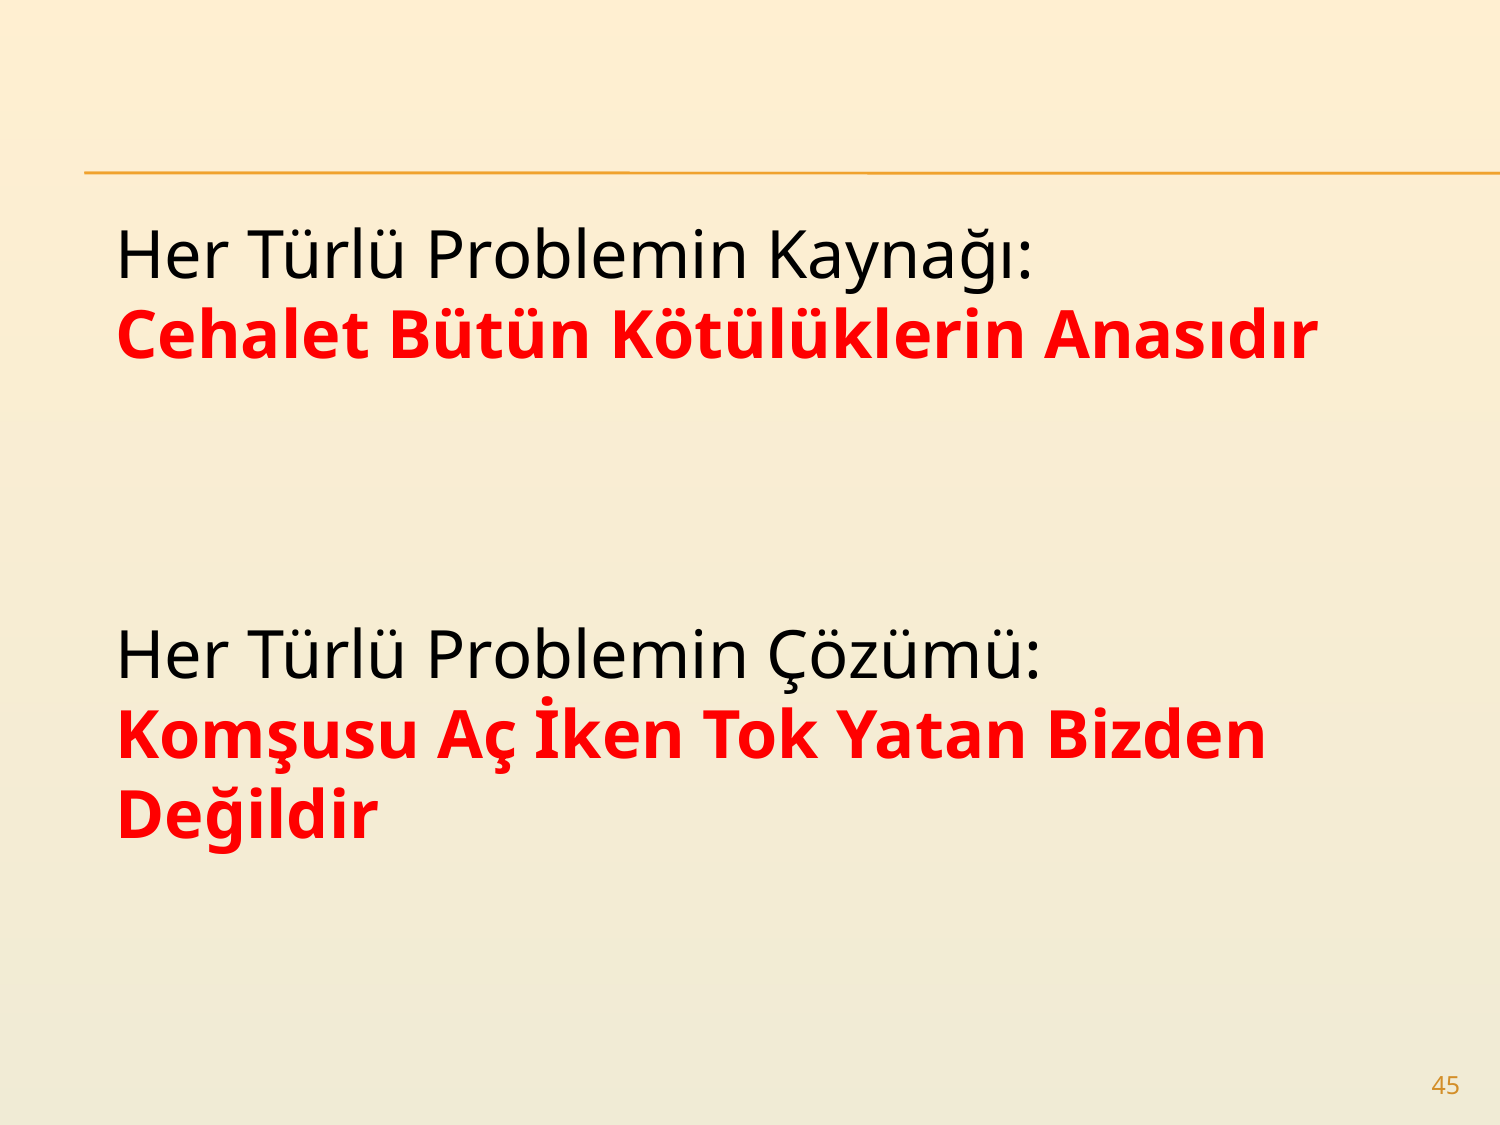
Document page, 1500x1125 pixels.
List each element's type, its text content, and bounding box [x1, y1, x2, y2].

text_box Her Türlü Problemin Kaynağı: Cehalet Bütün Kötülüklerin Anasıdır Her Türlü Problemin Çözümü: Komşusu Aç İken Tok Yatan Bizden Değildir [100, 204, 1447, 860]
slide_number 45 [1350, 1062, 1475, 1103]
